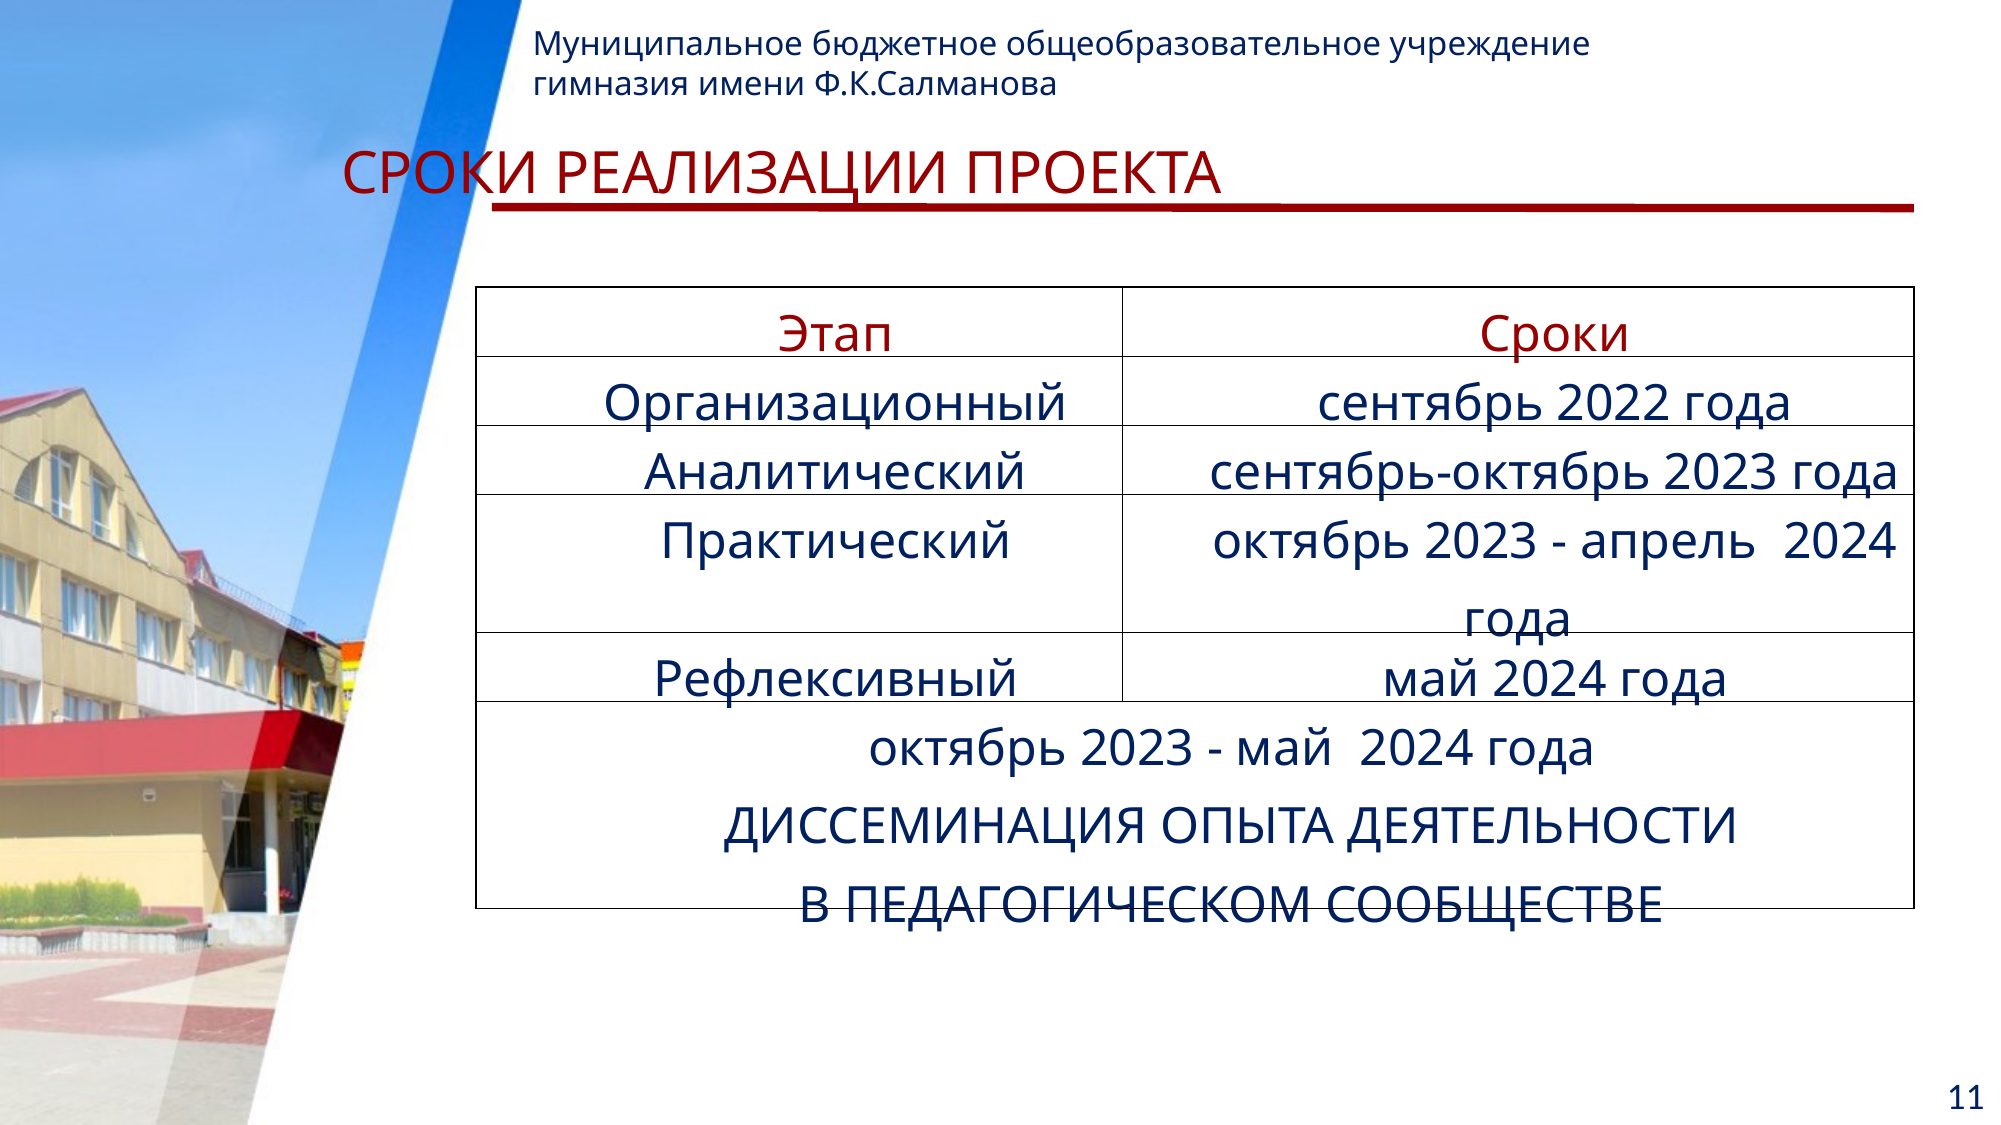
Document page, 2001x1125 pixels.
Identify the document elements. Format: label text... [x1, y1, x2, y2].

table_header Сроки [1123, 288, 1913, 356]
table_cell май 2024 года [1123, 633, 1913, 701]
text_box СРОКИ РЕАЛИЗАЦИИ ПРОЕКТА [528, 127, 1238, 207]
text_box Муниципальное бюджетное общеобразовательное учреждение гимназия имени Ф.К.Салманова [528, 14, 1772, 110]
table_header Этап [528, 288, 1122, 356]
table_cell Практический [528, 495, 1122, 632]
text_box СРОКИ РЕАЛИЗАЦИИ ПРОЕКТА [528, 209, 1238, 213]
table_cell Аналитический [528, 426, 1122, 494]
table_cell Рефлексивный [528, 633, 1122, 701]
table_cell октябрь 2023 - апрель 2024 года [1123, 495, 1913, 632]
table_cell сентябрь-октябрь 2023 года [1123, 426, 1913, 494]
table_cell сентябрь 2022 года [1123, 357, 1913, 425]
table_cell октябрь 2023 - май 2024 года ДИССЕМИНАЦИЯ ОПЫТА ДЕЯТЕЛЬНОСТИ В ПЕДАГОГИЧЕСКОМ СООБЩЕСТВЕ [528, 702, 1913, 908]
text_box 11 [1931, 1064, 2000, 1125]
table_cell Организационный [528, 357, 1122, 425]
picture [0, 0, 528, 1125]
